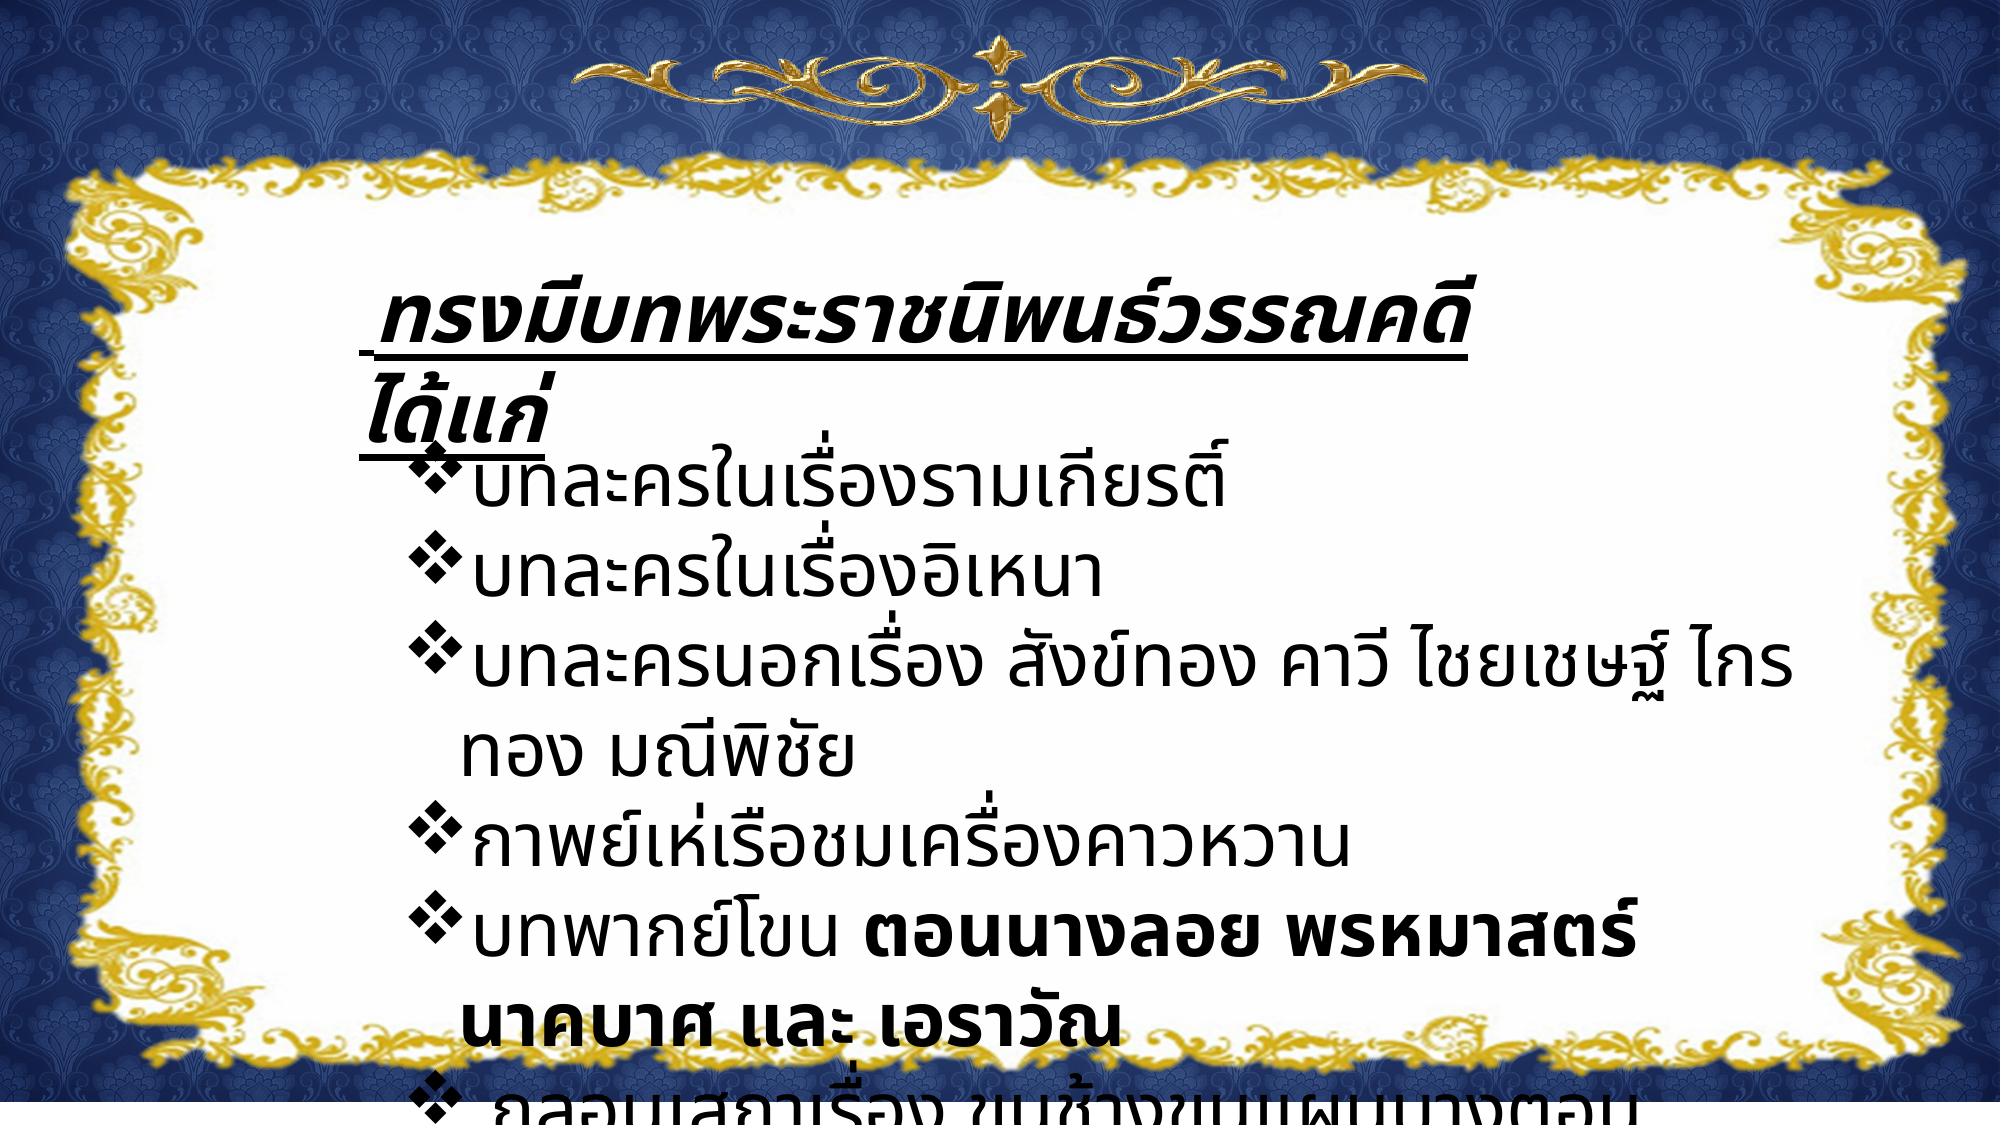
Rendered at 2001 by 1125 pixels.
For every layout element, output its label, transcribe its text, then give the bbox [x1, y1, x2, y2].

text_box บทละครในเรื่องรามเกียรติ์ บทละครในเรื่องอิเหนา บทละครนอกเรื่อง สังข์ทอง คาวี ไชยเชษฐ์ ไกรทอง มณีพิชัย กาพย์เห่เรือชมเครื่องคาวหวาน บทพากย์โขน ตอนนางลอย พรหมาสตร์ นาคบาศ และ เอราวัณ กลอนเสภาเรื่อง ขุนช้างขุนแผนบางตอน [387, 1102, 1850, 1125]
picture [0, 0, 2000, 1102]
